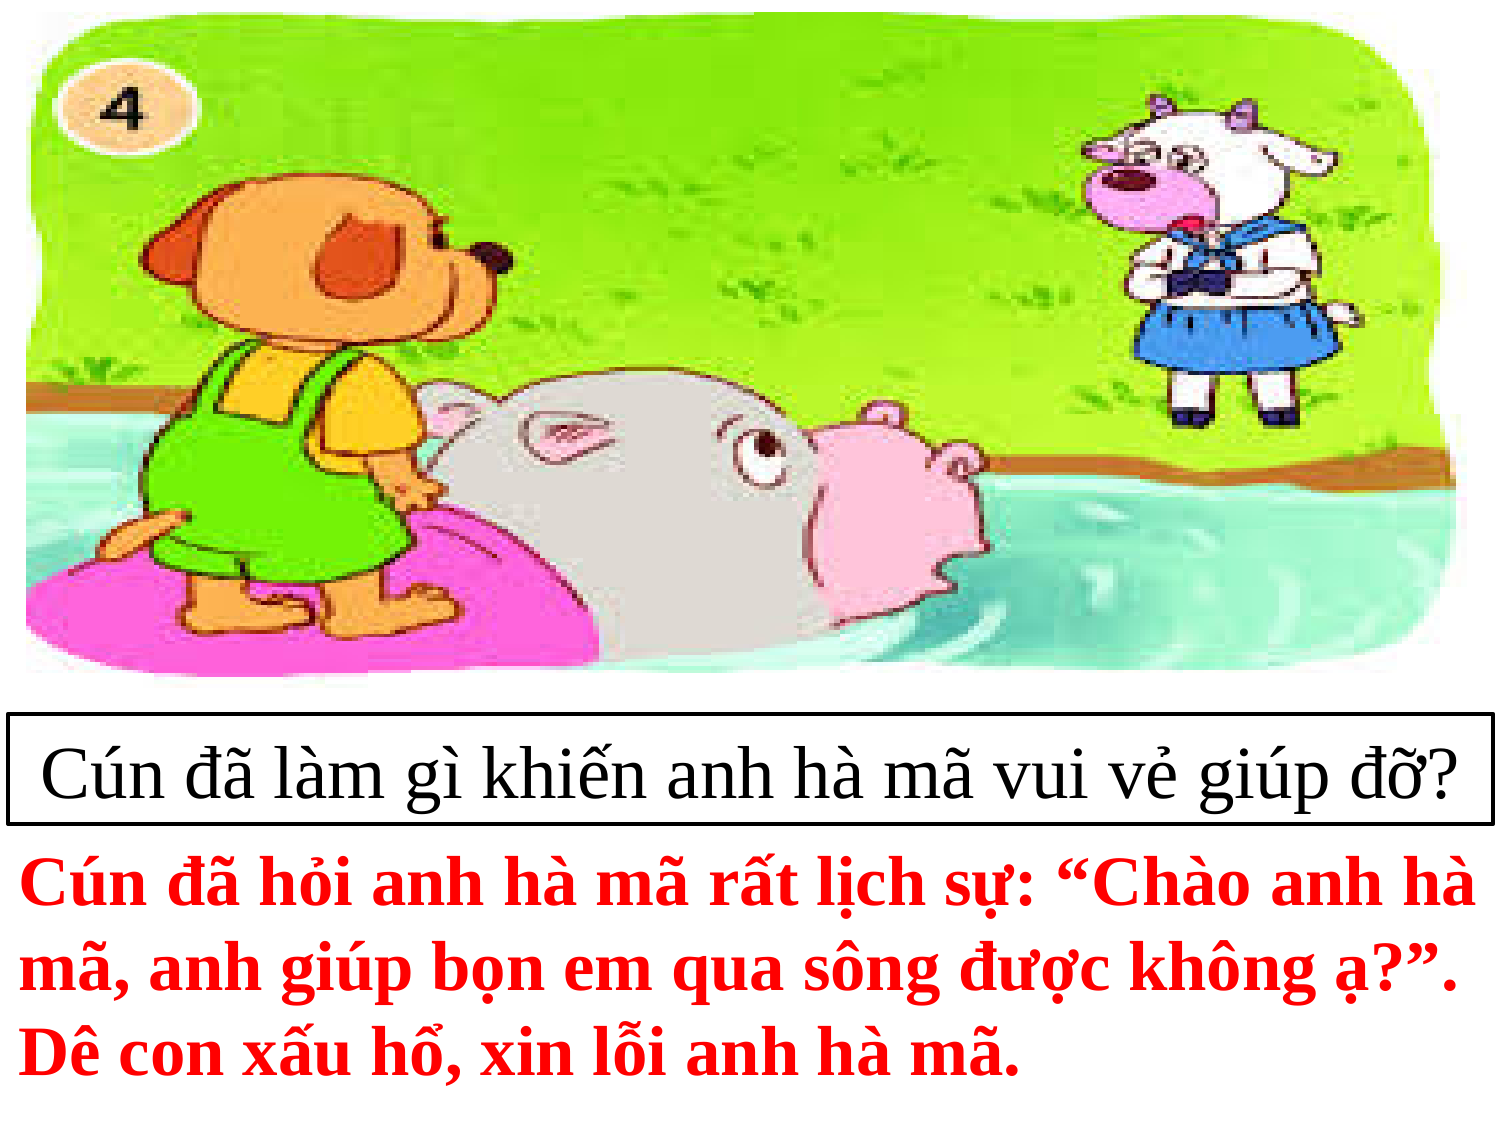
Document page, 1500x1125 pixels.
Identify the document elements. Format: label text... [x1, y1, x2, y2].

picture [26, 12, 1467, 688]
text_box Cún đã hỏi anh hà mã rất lịch sự: “Chào anh hà mã, anh giúp bọn em qua sông được không ạ?”. Dê con xấu hổ, xin lỗi anh hà mã. [0, 824, 1499, 1100]
text_box Cún đã làm gì khiến anh hà mã vui vẻ giúp đỡ? [6, 712, 1495, 824]
